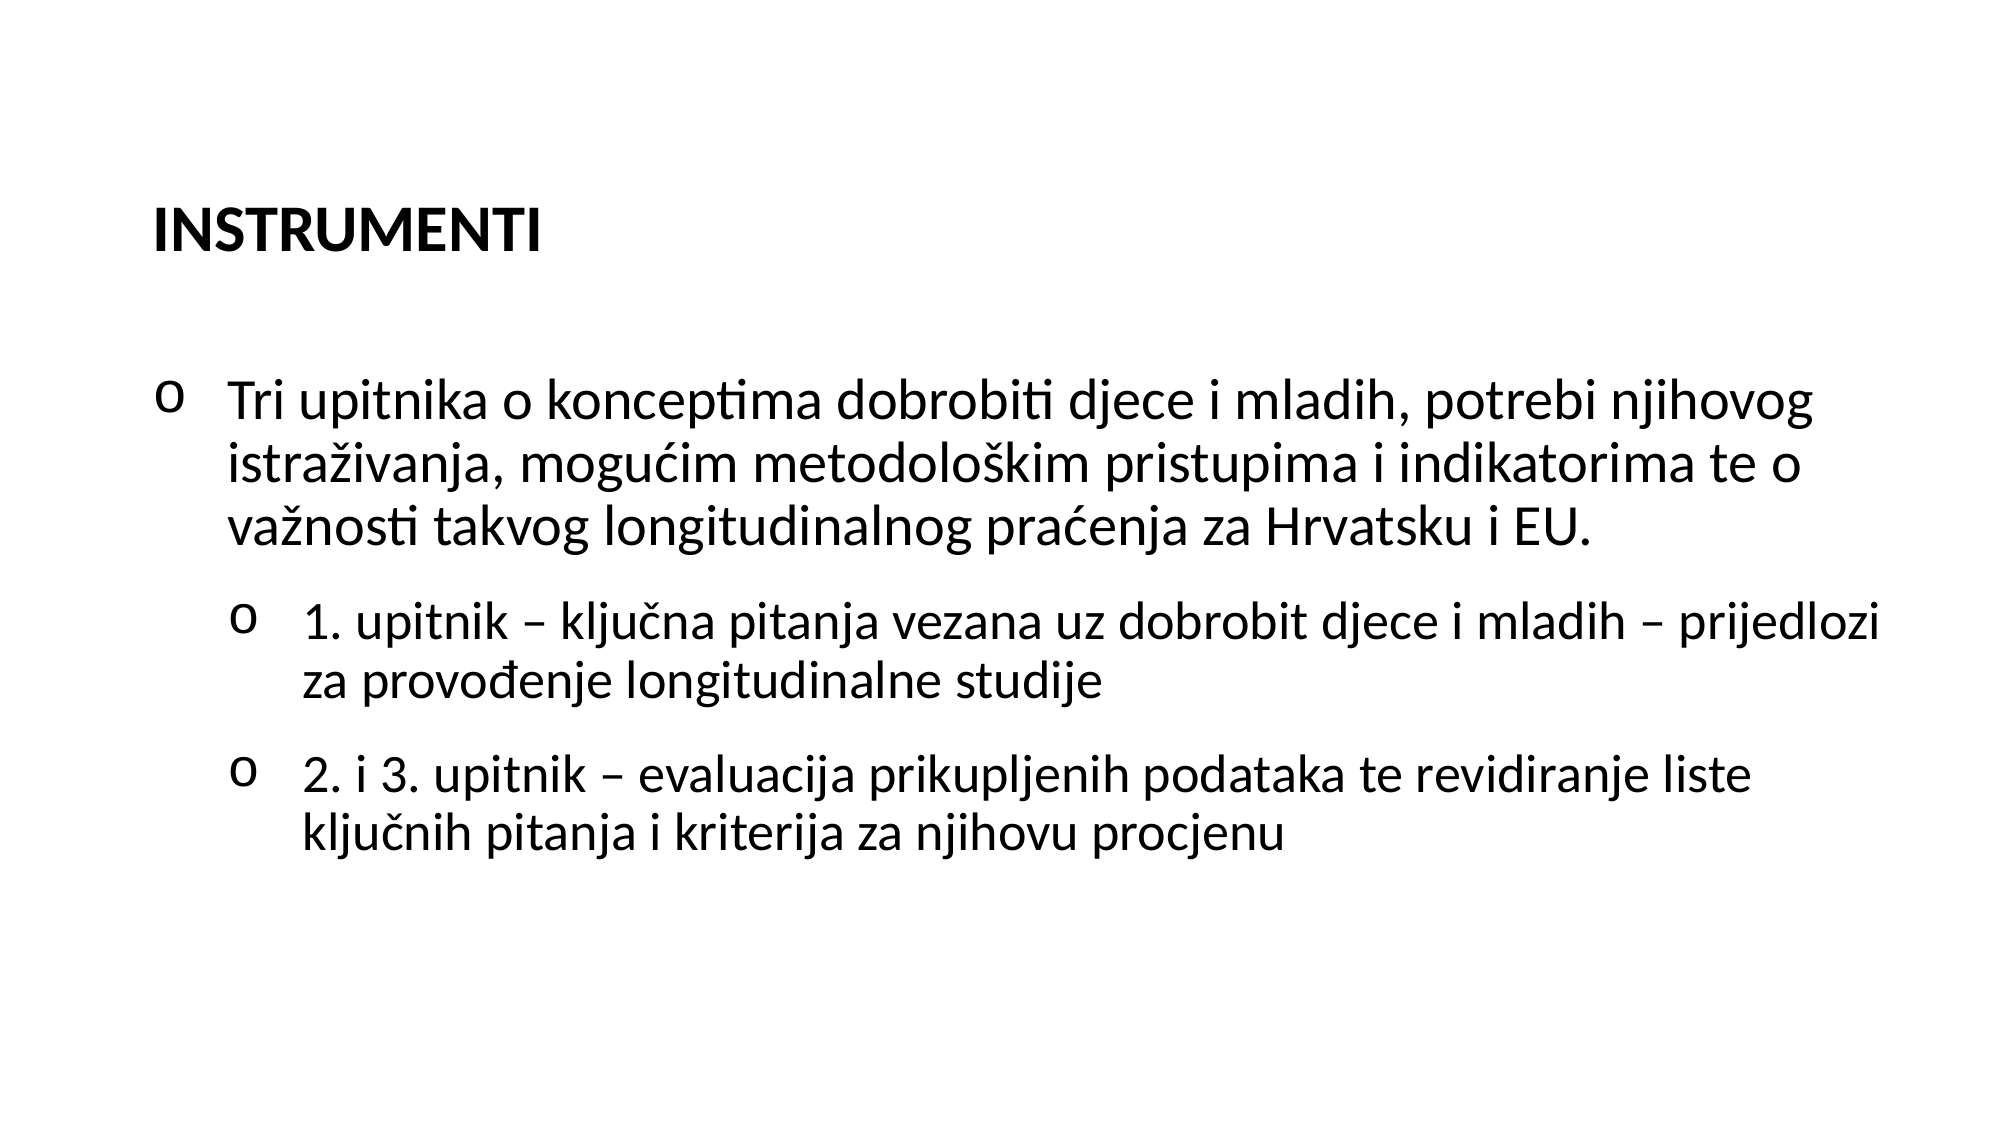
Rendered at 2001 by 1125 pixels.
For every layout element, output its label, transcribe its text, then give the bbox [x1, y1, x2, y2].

list INSTRUMENTI Tri upitnika o konceptima dobrobiti djece i mladih, potrebi njihovog istraživanja, mogućim metodološkim pristupima i indikatorima te o važnosti takvog longitudinalnog praćenja za Hrvatsku i EU. 1. upitnik – ključna pitanja vezana uz dobrobit djece i mladih – prijedlozi za provođenje longitudinalne studije 2. i 3. upitnik – evaluacija prikupljenih podataka te revidiranje liste ključnih pitanja i kriterija za njihovu procjenu [137, 186, 1900, 1125]
